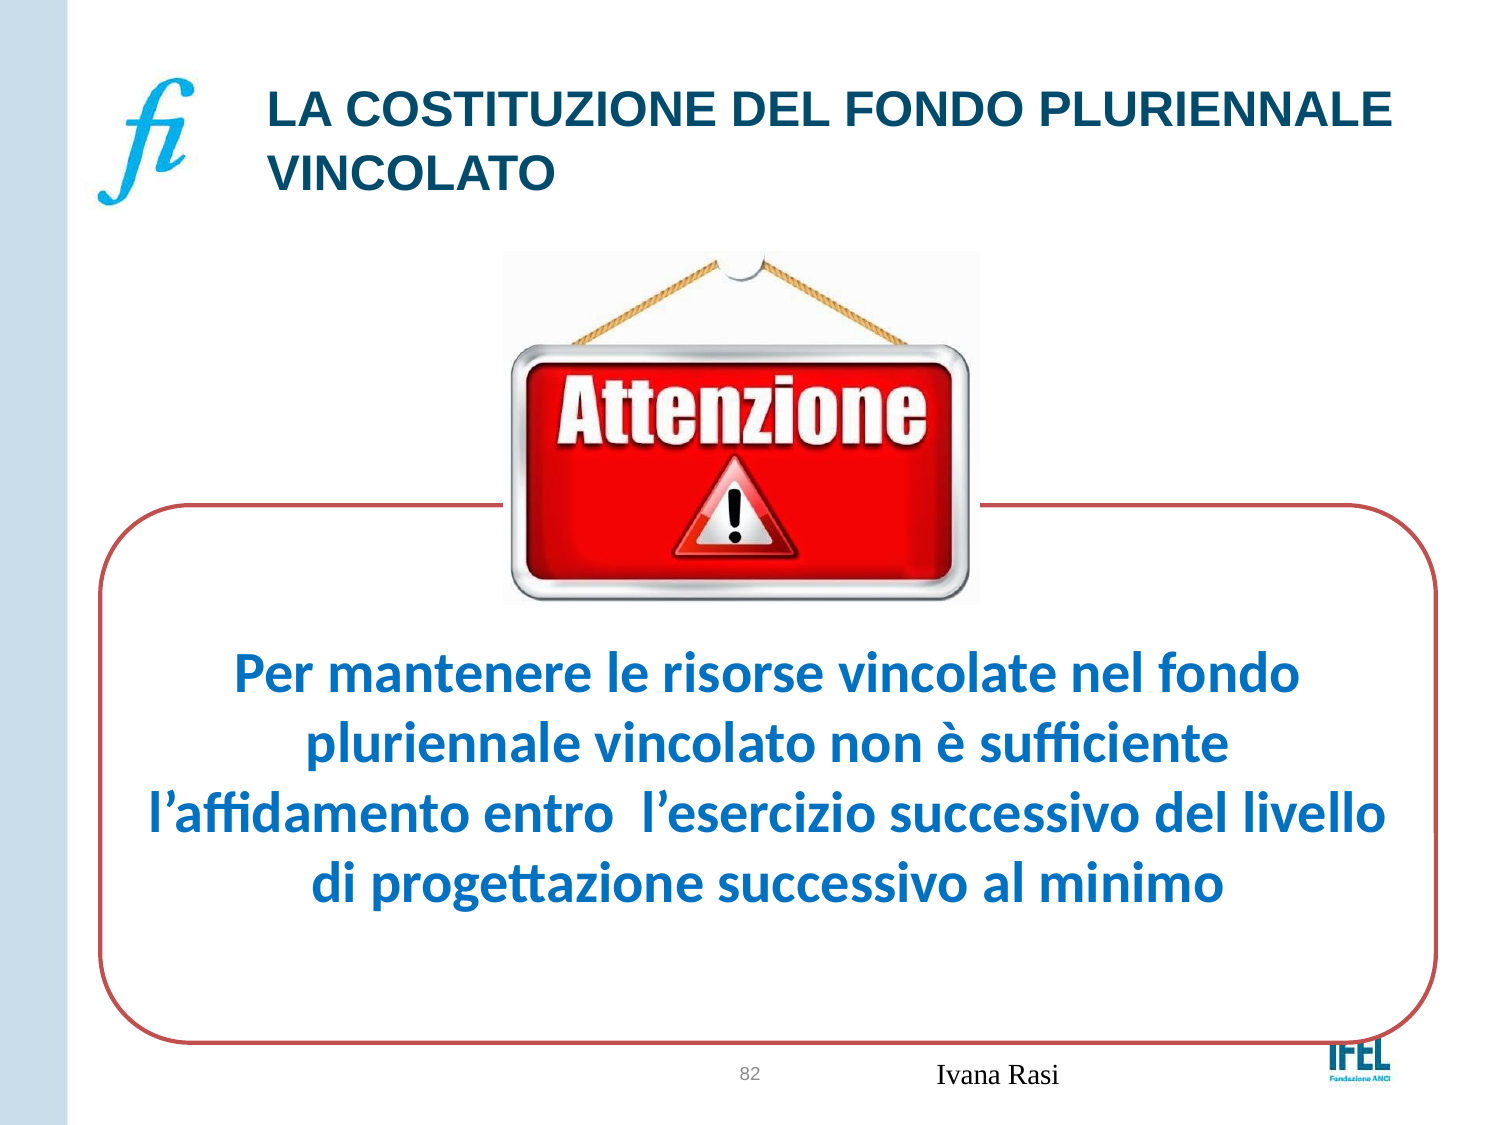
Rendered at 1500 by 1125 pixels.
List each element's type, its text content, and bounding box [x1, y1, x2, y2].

list [100, 248, 1463, 1024]
slide_number 82 [652, 1045, 848, 1103]
picture [0, 0, 1500, 1125]
title LA COSTITUZIONE DEL FONDO PLURIENNALE VINCOLATO [251, 63, 1446, 208]
footer Ivana Rasi [890, 1045, 1113, 1103]
text_box Per mantenere le risorse vincolate nel fondo pluriennale vincolato non è sufficiente l’affidamento entro l’esercizio successivo del livello di progettazione successivo al minimo [98, 503, 1438, 1045]
